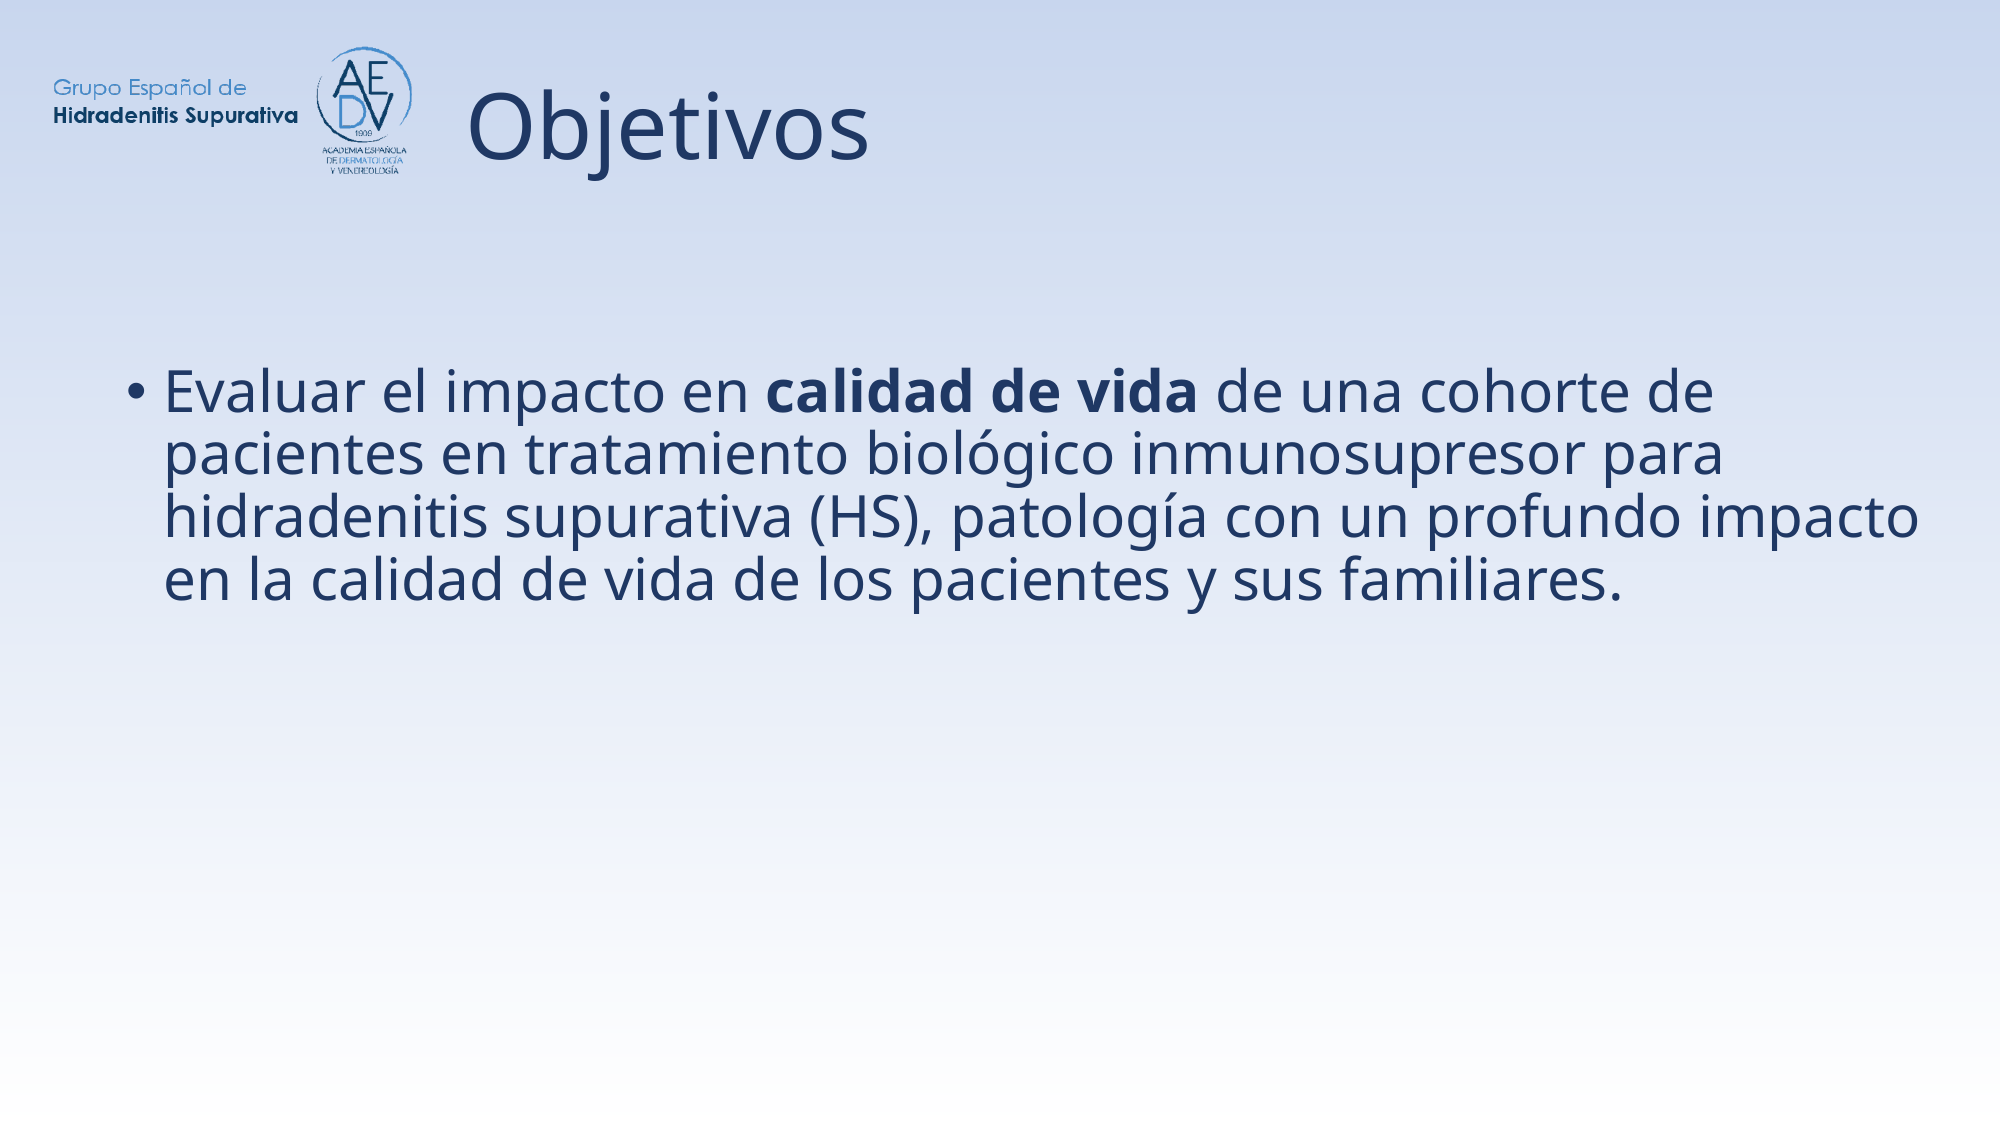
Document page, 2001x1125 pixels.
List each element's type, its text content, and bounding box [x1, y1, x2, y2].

list Evaluar el impacto en calidad de vida de una cohorte de pacientes en tratamiento biológico inmunosupresor para hidradenitis supurativa (HS), patología con un profundo impacto en la calidad de vida de los pacientes y sus familiares. [111, 354, 1950, 992]
picture [39, 38, 419, 182]
title Objetivos [450, 21, 1861, 238]
